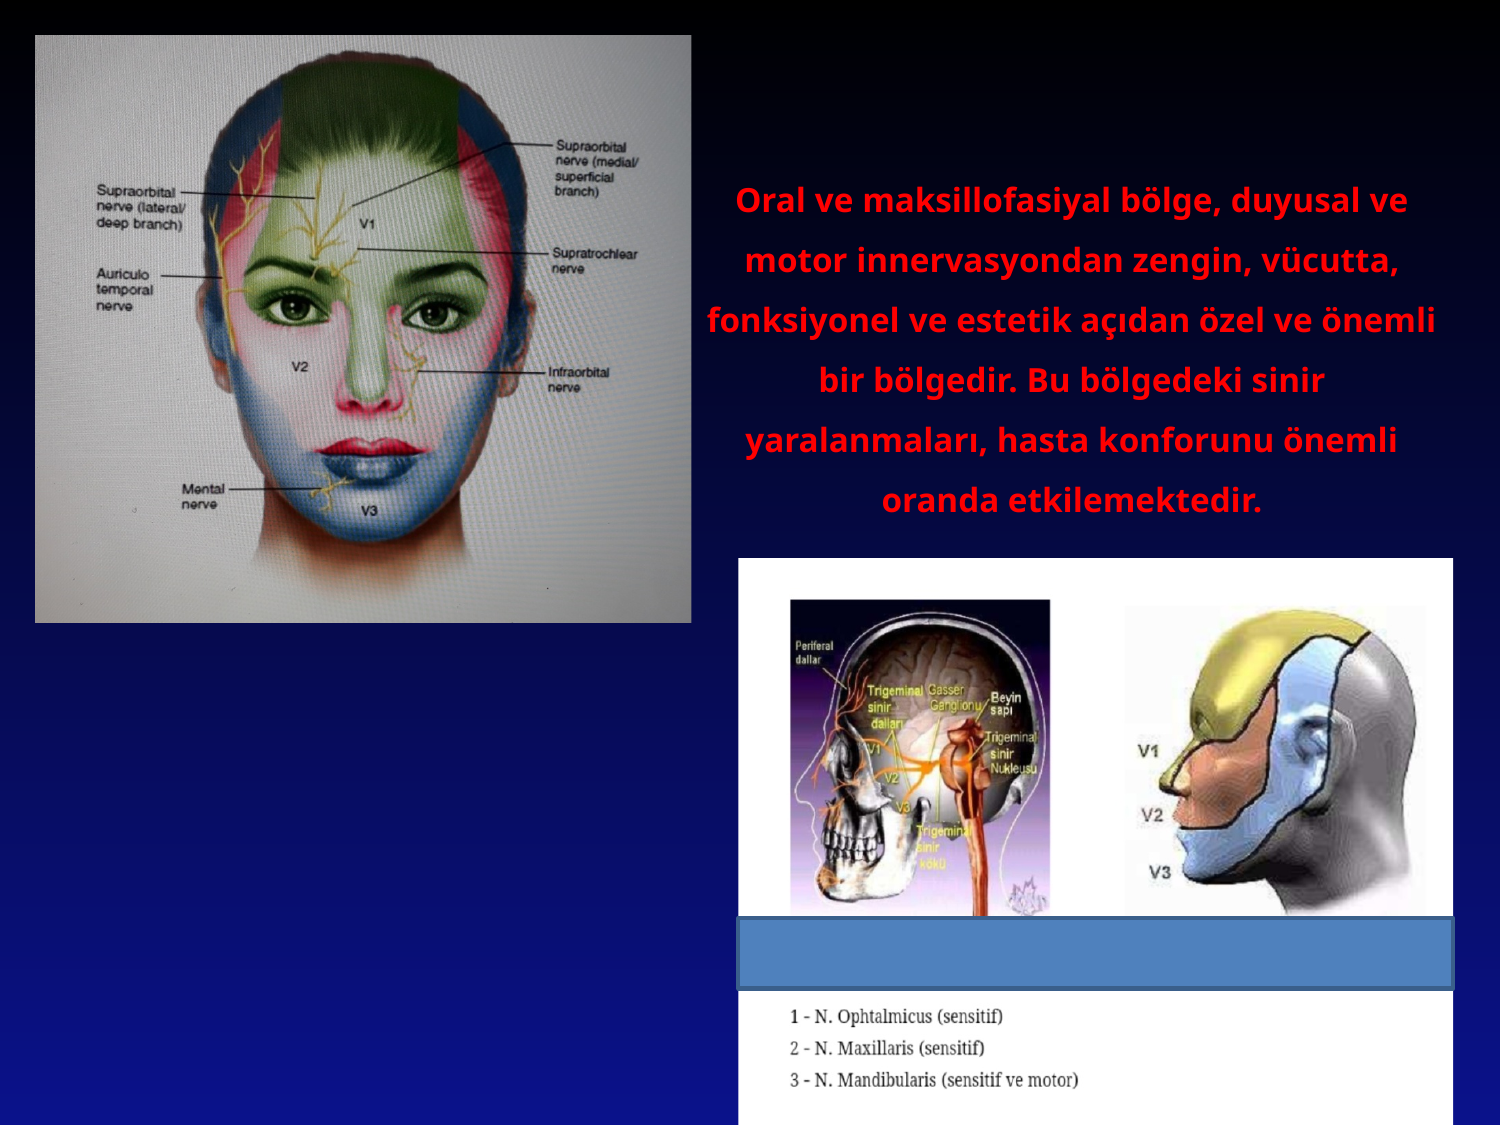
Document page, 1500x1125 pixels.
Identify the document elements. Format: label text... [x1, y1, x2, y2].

picture [738, 558, 1454, 1125]
picture [34, 34, 692, 623]
text_box Oral ve maksillofasiyal bölge, duyusal ve motor innervasyondan zengin, vücutta, fonksiyonel ve estetik açıdan özel ve önemli bir bölgedir. Bu bölgedeki sinir yaralanmaları, hasta konforunu önemli oranda etkilemektedir. [697, 152, 1465, 527]
